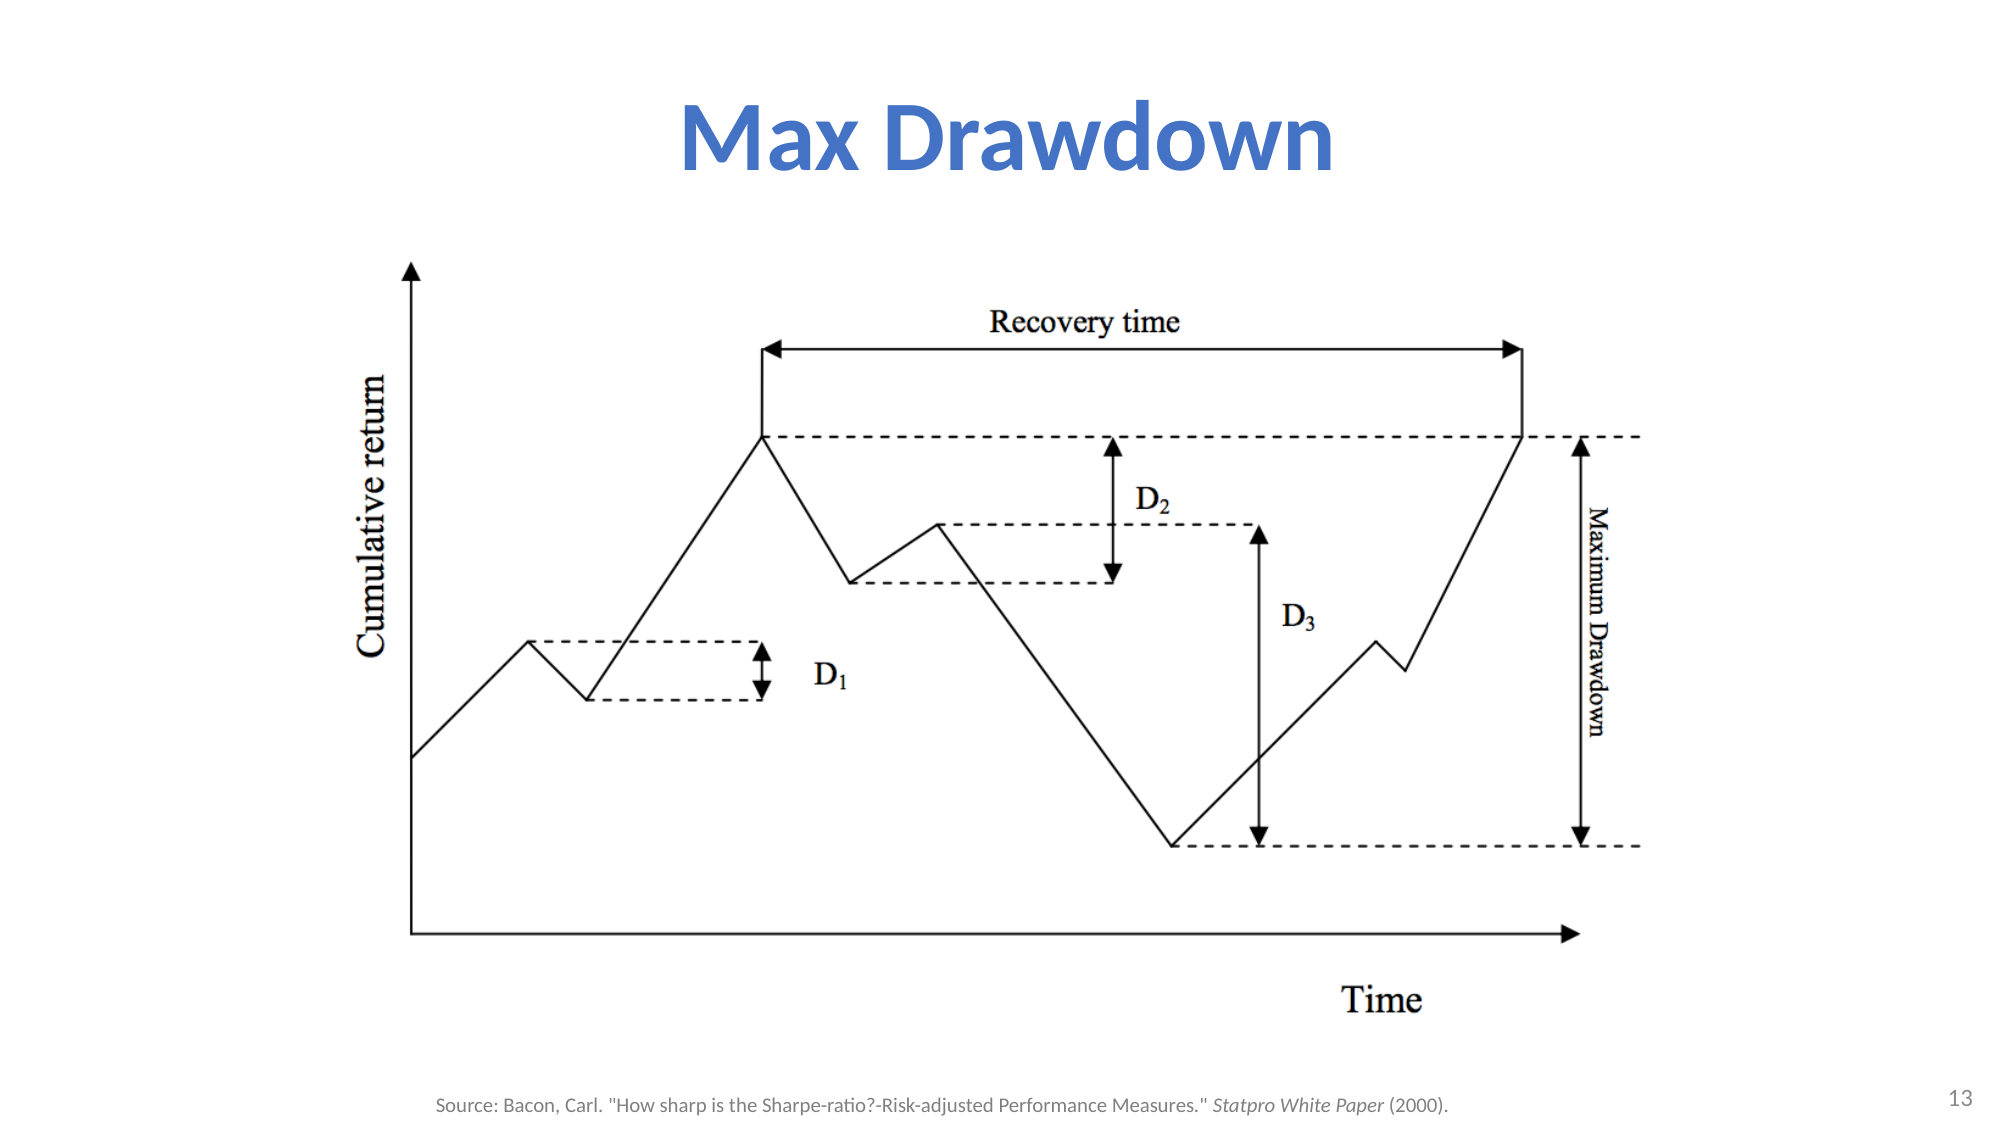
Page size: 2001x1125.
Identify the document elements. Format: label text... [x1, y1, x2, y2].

text_box Source: Bacon, Carl. "How sharp is the Sharpe-ratio?-Risk-adjusted Performance Measures." Statpro White Paper (2000). [421, 1084, 1579, 1125]
slide_number 13 [1830, 1076, 1989, 1116]
picture [348, 247, 1652, 1032]
title Max Drawdown [87, 22, 1929, 240]
